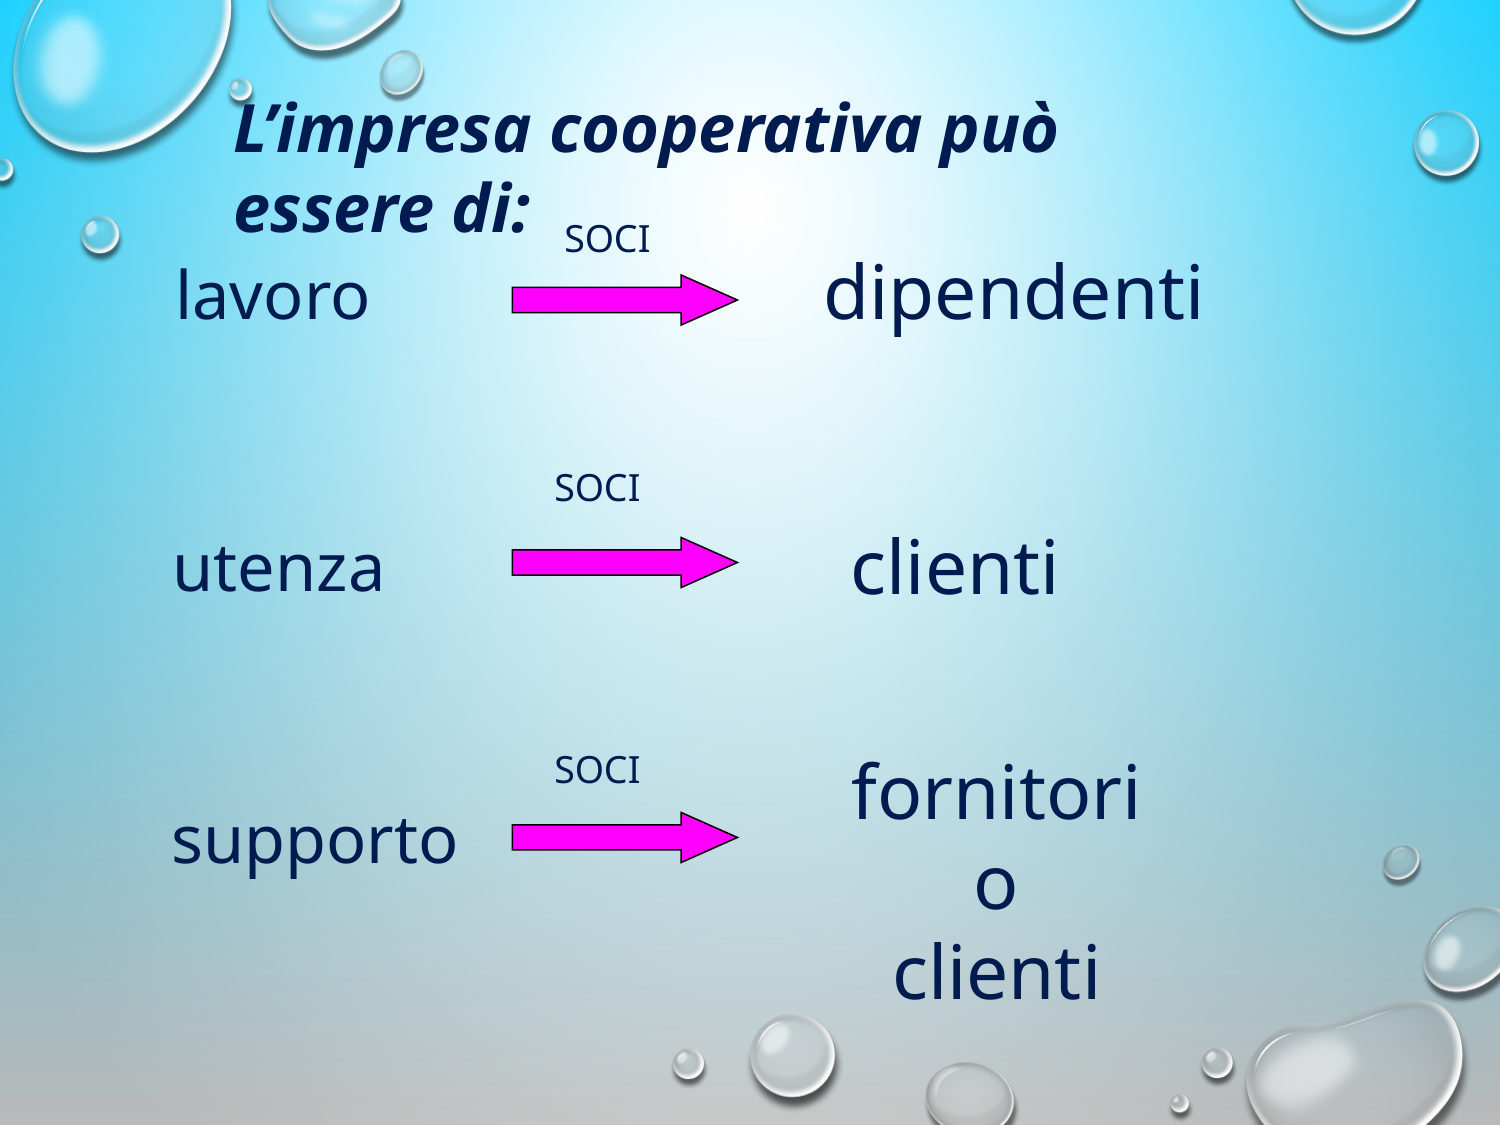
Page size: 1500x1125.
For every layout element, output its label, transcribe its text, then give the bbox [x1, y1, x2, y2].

text_box [512, 812, 738, 863]
text_box L’impresa cooperativa può essere di: [218, 78, 1223, 253]
text_box lavoro [160, 245, 386, 340]
text_box [512, 275, 738, 326]
text_box dipendenti [808, 237, 1220, 343]
text_box supporto [156, 789, 474, 885]
text_box clienti [835, 512, 1075, 618]
text_box fornitori o clienti [836, 737, 1157, 1023]
text_box [512, 537, 738, 588]
picture [0, 0, 1500, 1125]
text_box SOCI [525, 207, 690, 268]
text_box utenza [157, 517, 401, 613]
text_box SOCI [515, 738, 680, 798]
text_box SOCI [515, 456, 680, 517]
